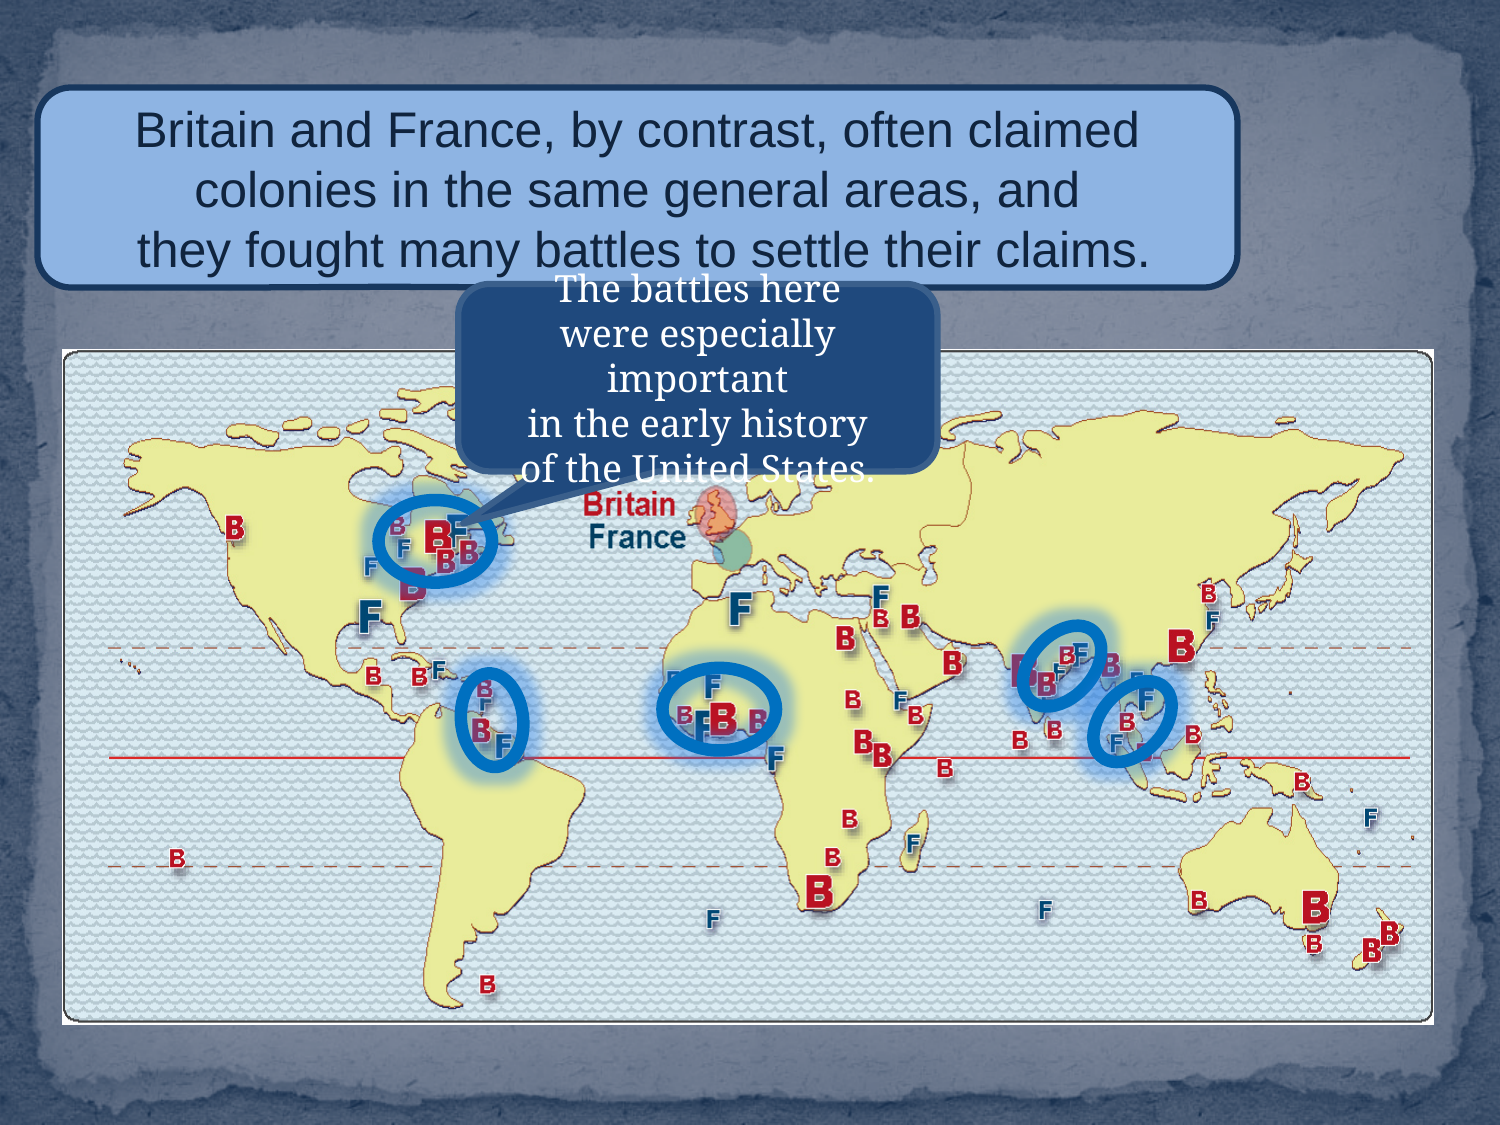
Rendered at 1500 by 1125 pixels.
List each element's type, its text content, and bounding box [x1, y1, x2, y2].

text_box Britain and France, by contrast, often claimed colonies in the same general areas, and they fought many battles to settle their claims. [34, 84, 1241, 291]
text_box The battles here were especially important in the early history of the United States. [455, 280, 941, 339]
picture [63, 350, 1435, 1025]
